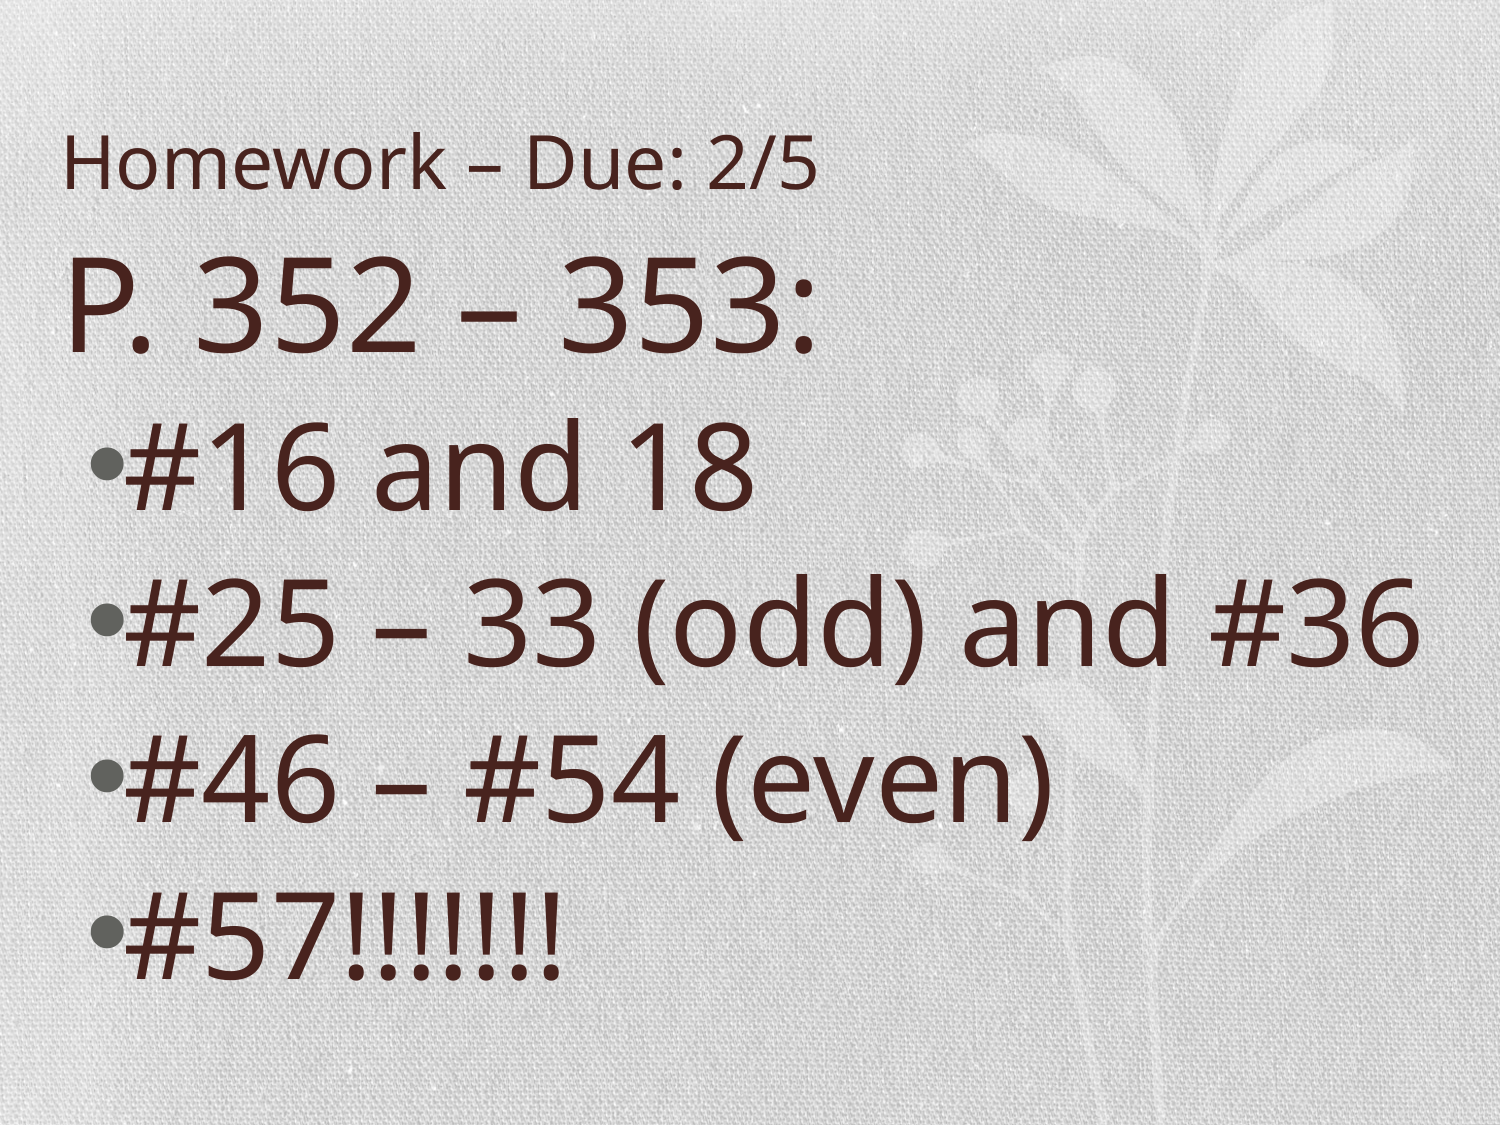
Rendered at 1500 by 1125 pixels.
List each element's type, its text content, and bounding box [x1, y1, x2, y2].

title Homework – Due: 2/5 [45, 37, 1455, 213]
list P. 352 – 353: #16 and 18 #25 – 33 (odd) and #36 #46 – #54 (even) #57!!!!!!! [45, 213, 1455, 1023]
